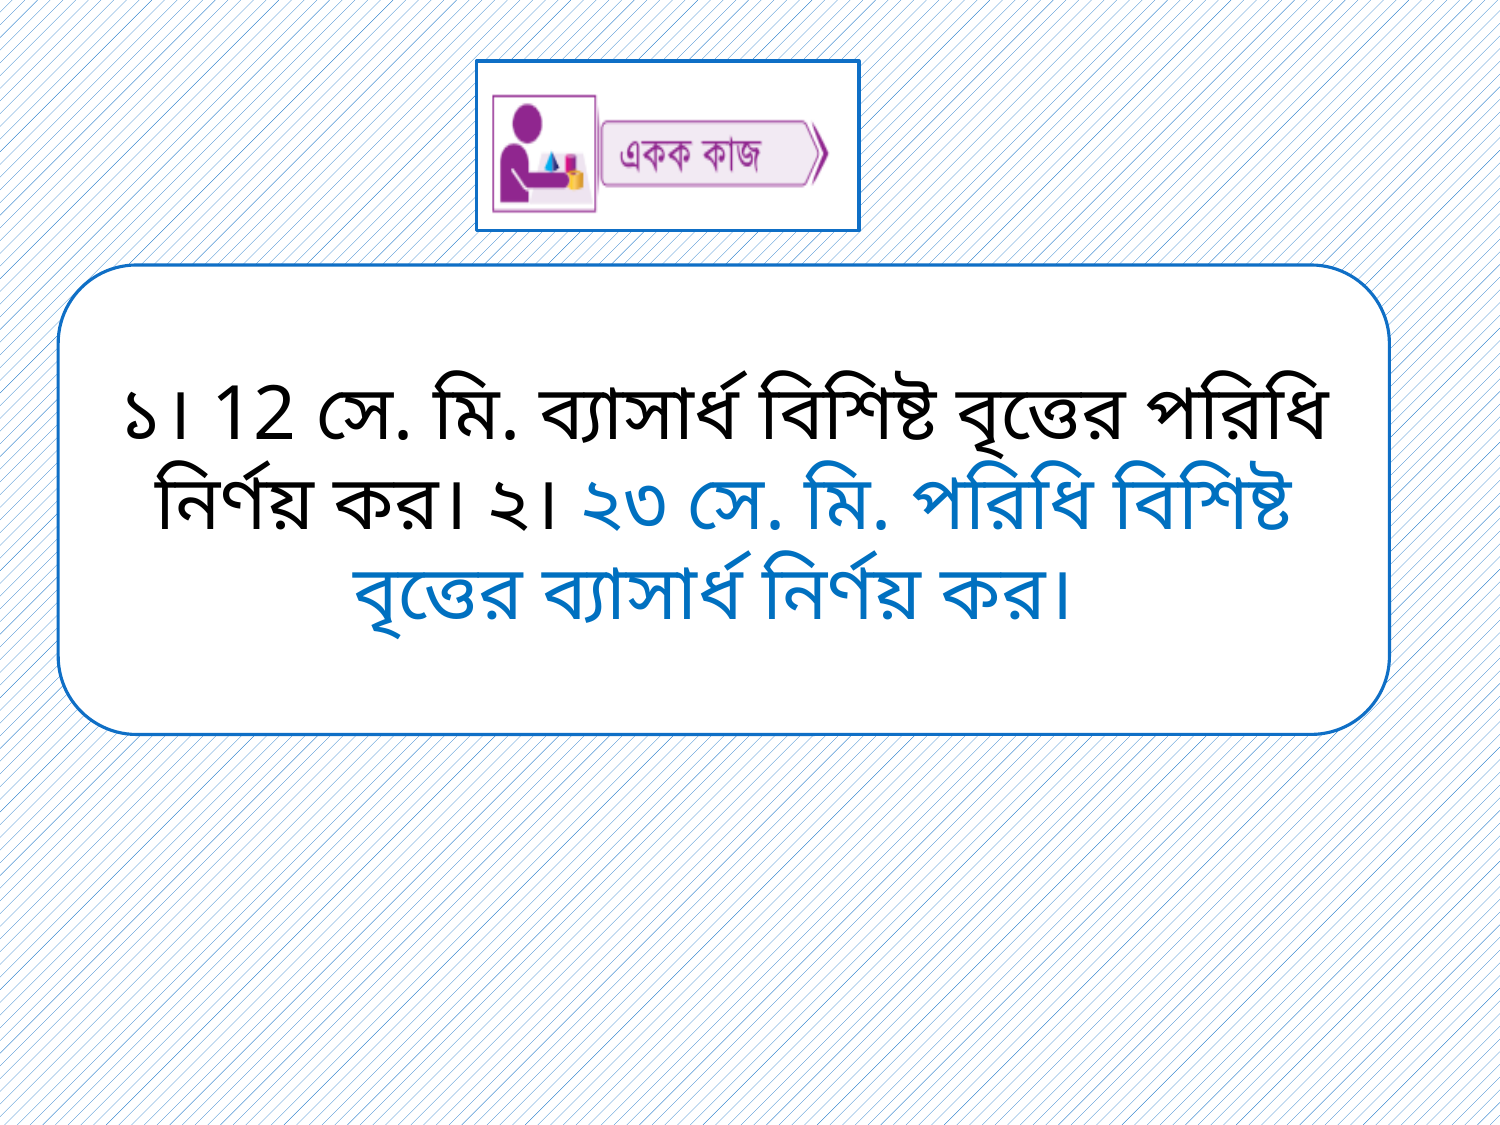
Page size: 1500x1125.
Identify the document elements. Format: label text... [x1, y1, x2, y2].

picture [477, 61, 858, 230]
text_box ১। 12 সে. মি. ব্যাসার্ধ বিশিষ্ট বৃত্তের পরিধি নির্ণয় কর। ২। ২৩ সে. মি. পরিধি বিশিষ্ট বৃত্তের ব্যাসার্ধ নির্ণয় কর। [56, 263, 1392, 737]
